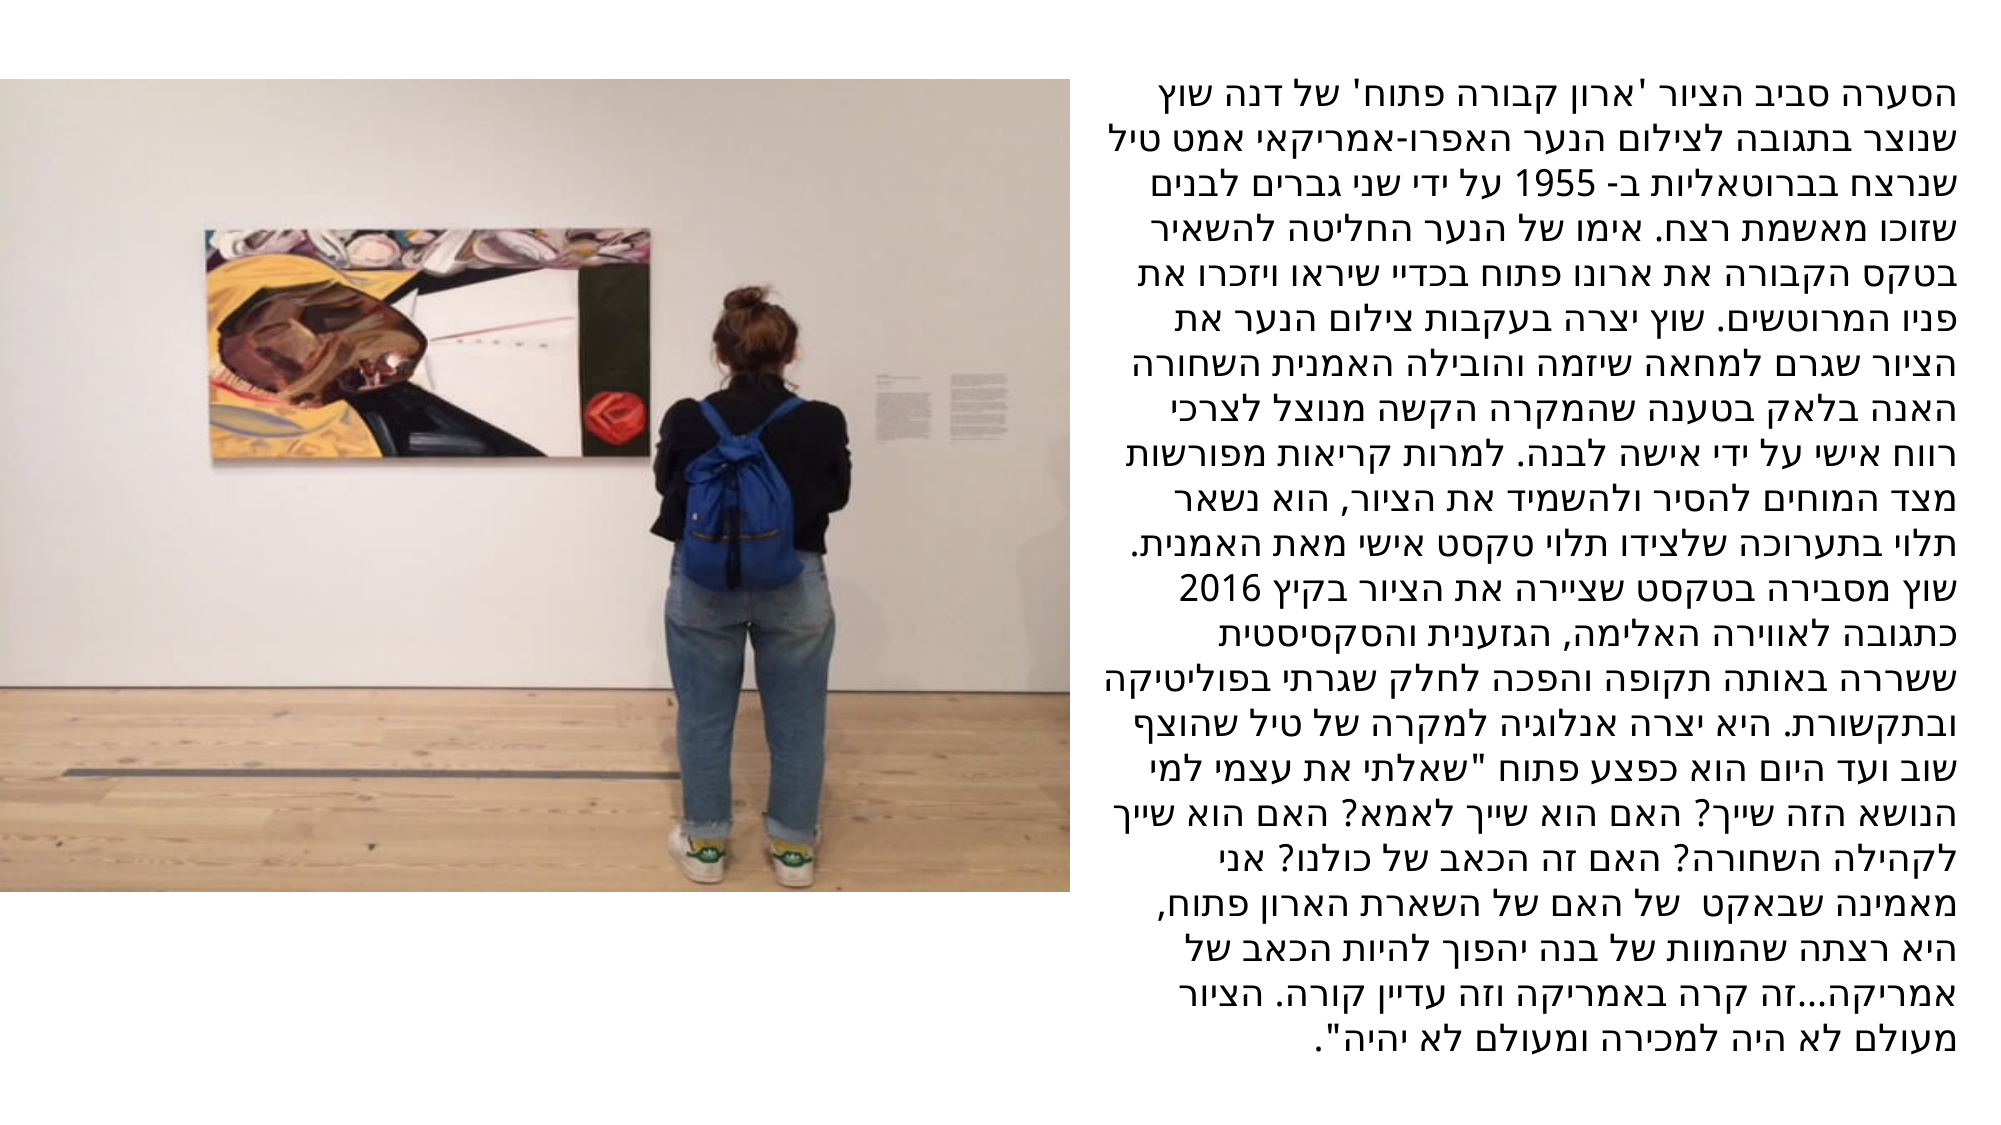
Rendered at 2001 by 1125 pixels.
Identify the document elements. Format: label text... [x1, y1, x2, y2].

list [0, 79, 1070, 892]
text_box הסערה סביב הציור 'ארון קבורה פתוח' של דנה שוץ שנוצר בתגובה לצילום הנער האפרו-אמריקאי אמט טיל שנרצח בברוטאליות ב- 1955 על ידי שני גברים לבנים שזוכו מאשמת רצח. אימו של הנער החליטה להשאיר בטקס הקבורה את ארונו פתוח בכדיי שיראו ויזכרו את פניו המרוטשים. שוץ יצרה בעקבות צילום הנער את הציור שגרם למחאה שיזמה והובילה האמנית השחורה האנה בלאק בטענה שהמקרה הקשה מנוצל לצרכי רווח אישי על ידי אישה לבנה. למרות קריאות מפורשות מצד המוחים להסיר ולהשמיד את הציור, הוא נשאר תלוי בתערוכה שלצידו תלוי טקסט אישי מאת האמנית. שוץ מסבירה בטקסט שציירה את הציור בקיץ 2016 כתגובה לאווירה האלימה, הגזענית והסקסיסטית ששררה באותה תקופה והפכה לחלק שגרתי בפוליטיקה ובתקשורת. היא יצרה אנלוגיה למקרה של טיל שהוצף שוב ועד היום הוא כפצע פתוח "שאלתי את עצמי למי הנושא הזה שייך? האם הוא שייך לאמא? האם הוא שייך לקהילה השחורה? האם זה הכאב של כולנו? אני מאמינה שבאקט של האם של השארת הארון פתוח, היא רצתה שהמוות של בנה יהפוך להיות הכאב של אמריקה...זה קרה באמריקה וזה עדיין קורה. הציור מעולם לא היה למכירה ומעולם לא יהיה". [1084, 61, 1974, 1066]
